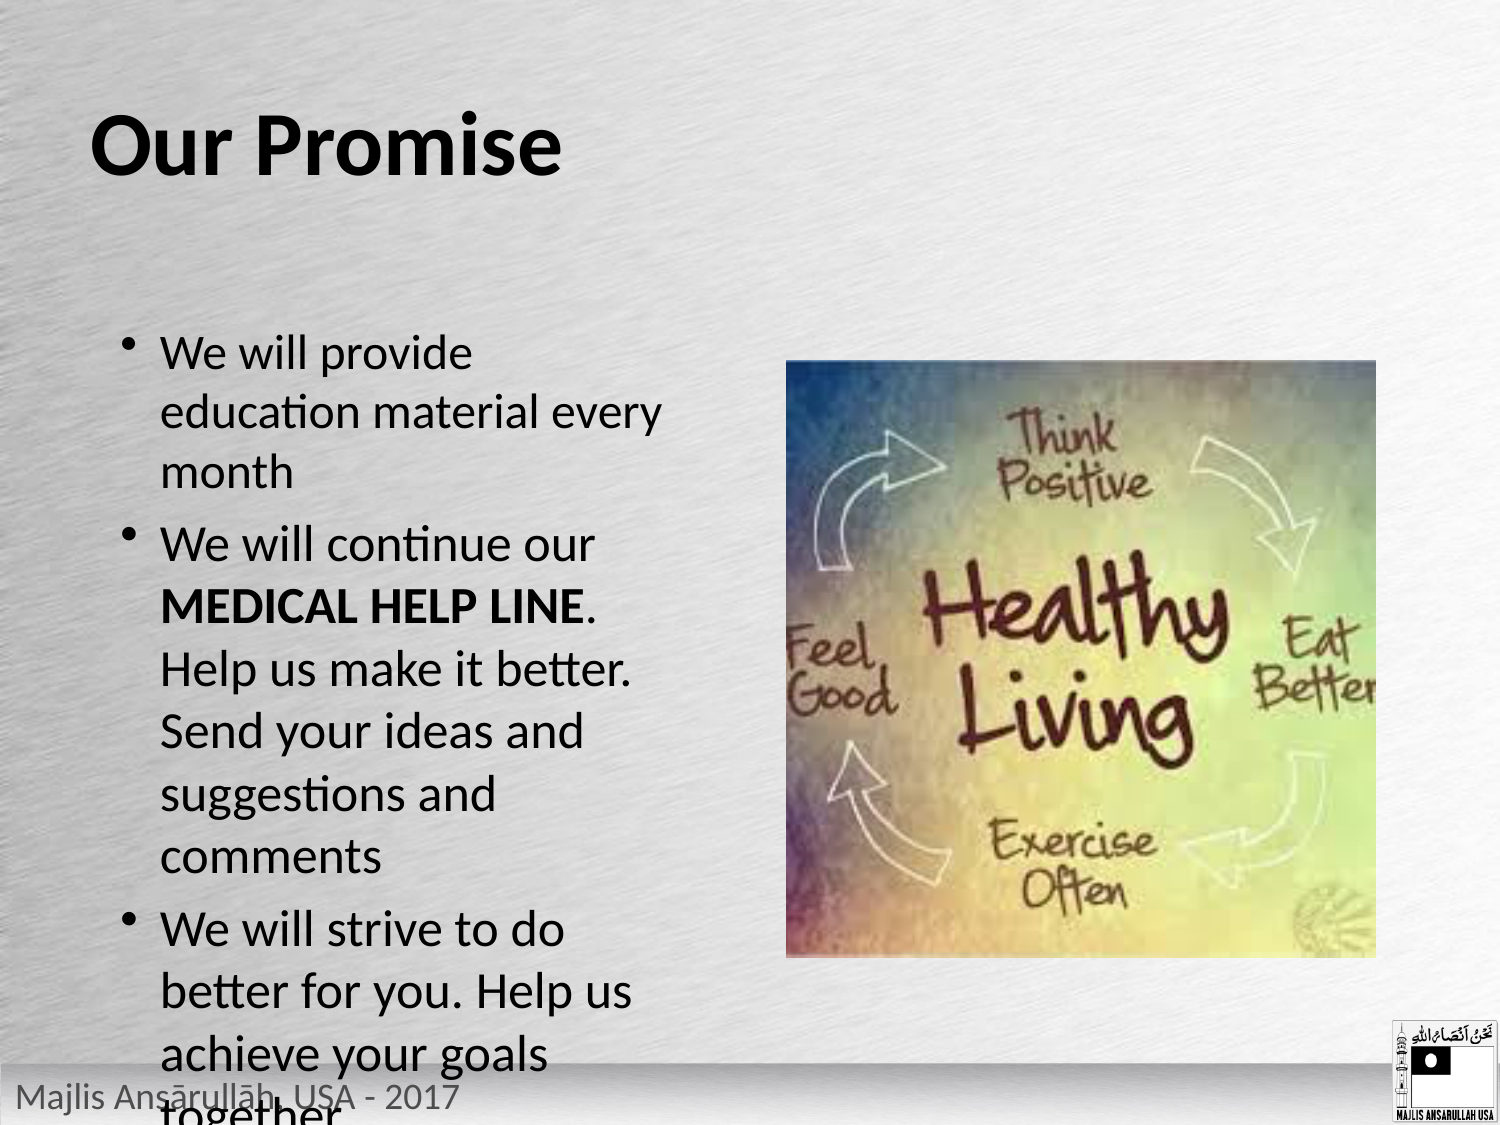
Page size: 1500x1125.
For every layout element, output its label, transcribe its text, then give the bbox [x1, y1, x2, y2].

list We will provide education material every month We will continue our MEDICAL HELP LINE. Help us make it better. Send your ideas and suggestions and comments We will strive to do better for you. Help us achieve your goals together [105, 311, 696, 1007]
title Our Promise [75, 45, 1425, 233]
picture [0, 0, 1500, 1125]
